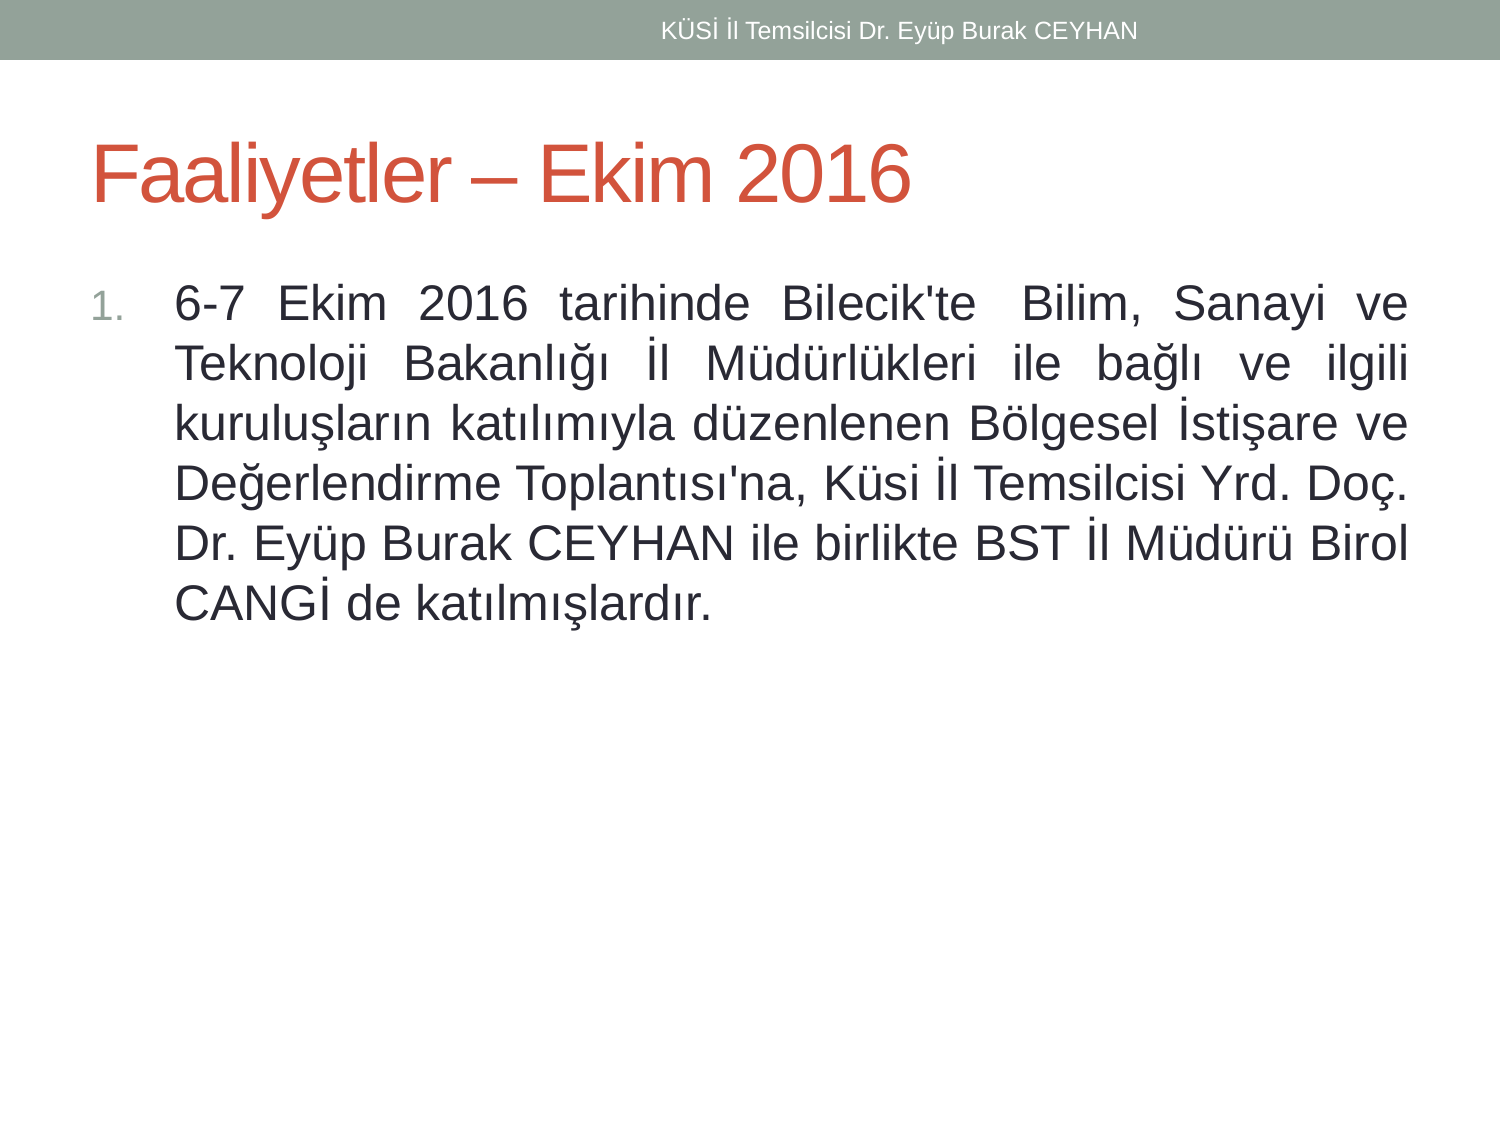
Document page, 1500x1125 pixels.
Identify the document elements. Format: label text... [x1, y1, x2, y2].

list 6-7 Ekim 2016 tarihinde Bilecik'te Bilim, Sanayi ve Teknoloji Bakanlığı İl Müdürlükleri ile bağlı ve ilgili kuruluşların katılımıyla düzenlenen Bölgesel İstişare ve Değerlendirme Toplantısı'na, Küsi İl Temsilcisi Yrd. Doç. Dr. Eyüp Burak CEYHAN ile birlikte BST İl Müdürü Birol CANGİ de katılmışlardır. [75, 262, 1425, 1063]
title Faaliyetler – Ekim 2016 [75, 87, 1425, 250]
footer KÜSİ İl Temsilcisi Dr. Eyüp Burak CEYHAN [562, 3, 1238, 57]
